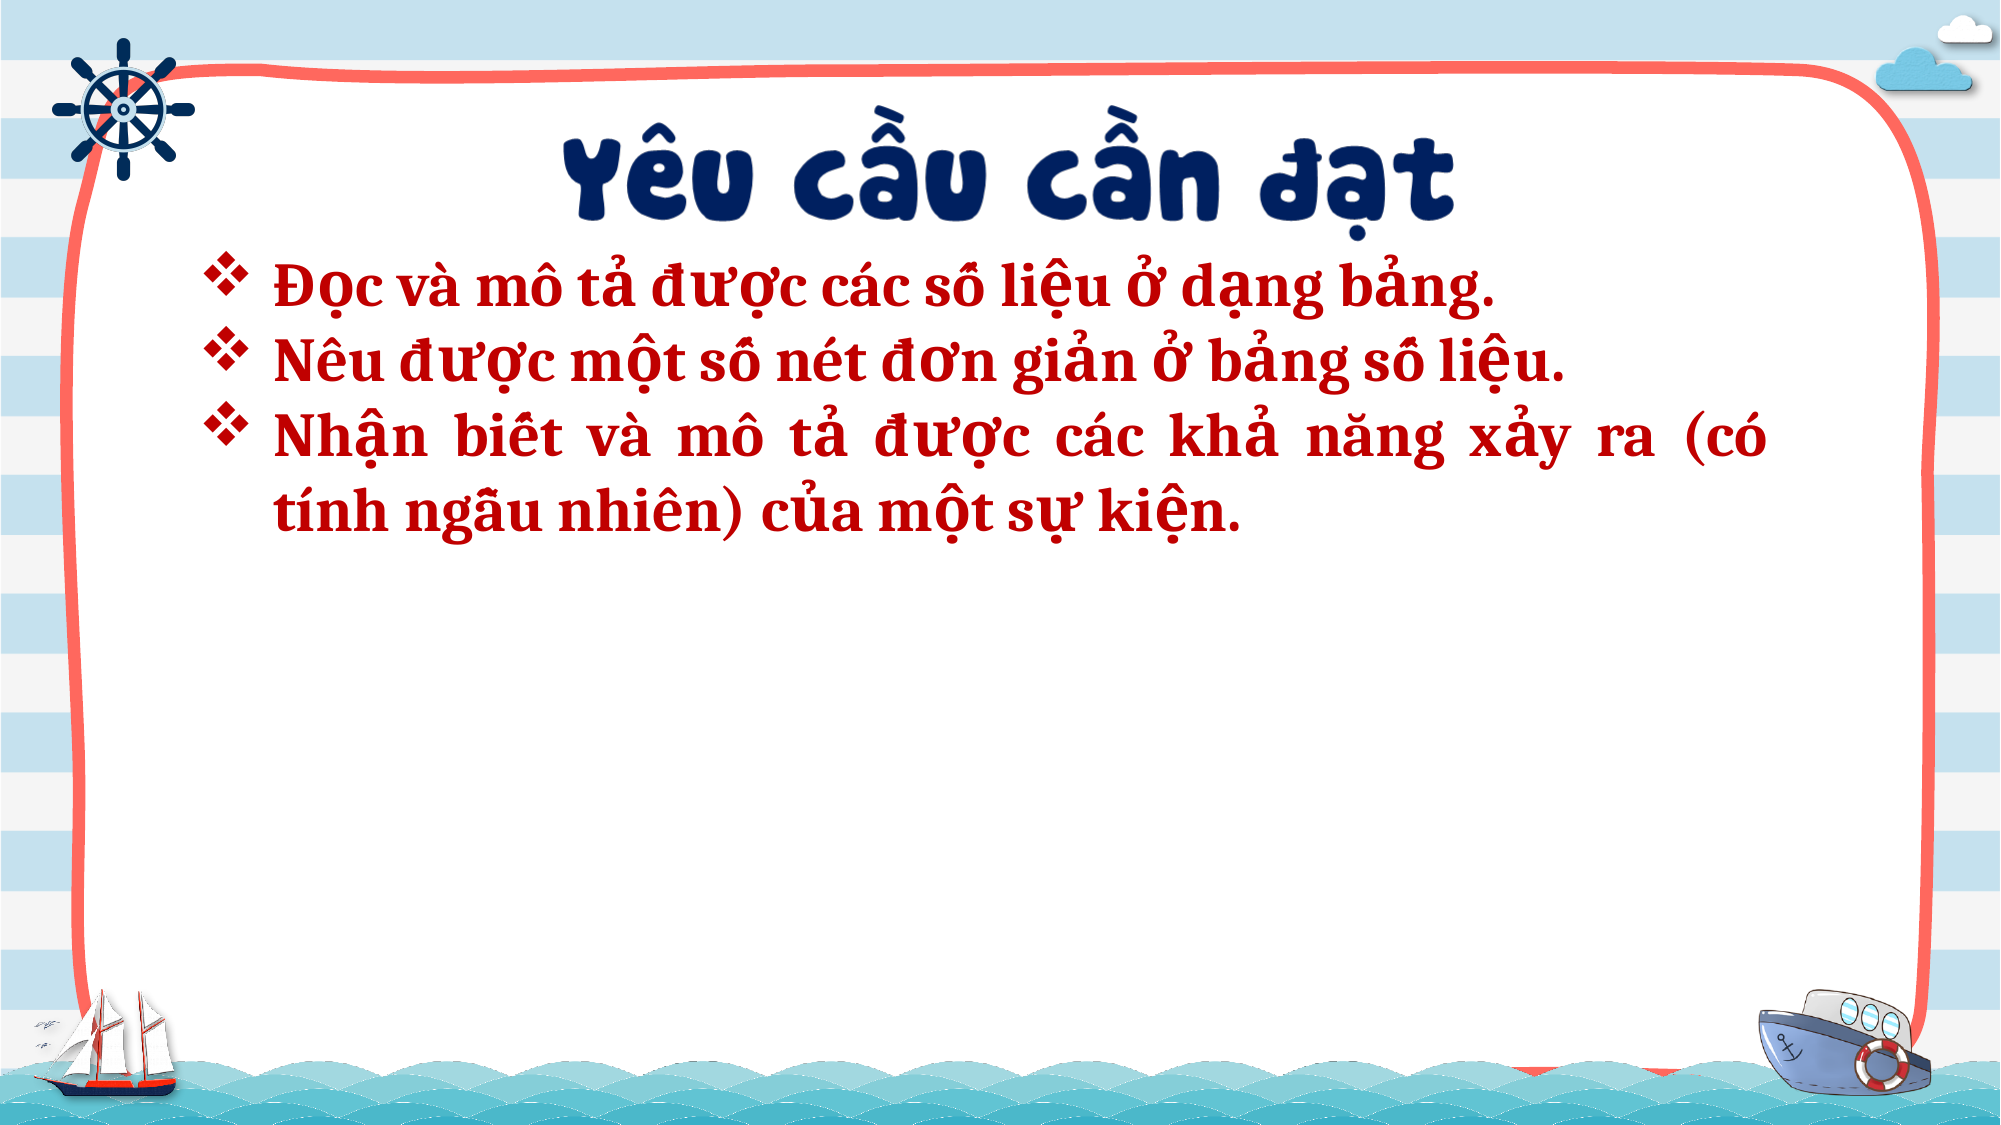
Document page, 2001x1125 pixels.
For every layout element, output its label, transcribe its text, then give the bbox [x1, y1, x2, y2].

picture [3, 0, 1998, 1096]
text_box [0, 1042, 2000, 1125]
text_box [1564, 66, 1935, 1042]
text_box [65, 68, 436, 1042]
text_box Đọc và mô tả được các số liệu ở dạng bảng. Nêu được một số nét đơn giản ở bảng số liệu. Nhận biết và mô tả được các khả năng xảy ra (có tính ngẫu nhiên) của một sự kiện. [183, 236, 436, 552]
text_box Đọc và mô tả được các số liệu ở dạng bảng. Nêu được một số nét đơn giản ở bảng số liệu. Nhận biết và mô tả được các khả năng xảy ra (có tính ngẫu nhiên) của một sự kiện. [1564, 236, 1785, 552]
